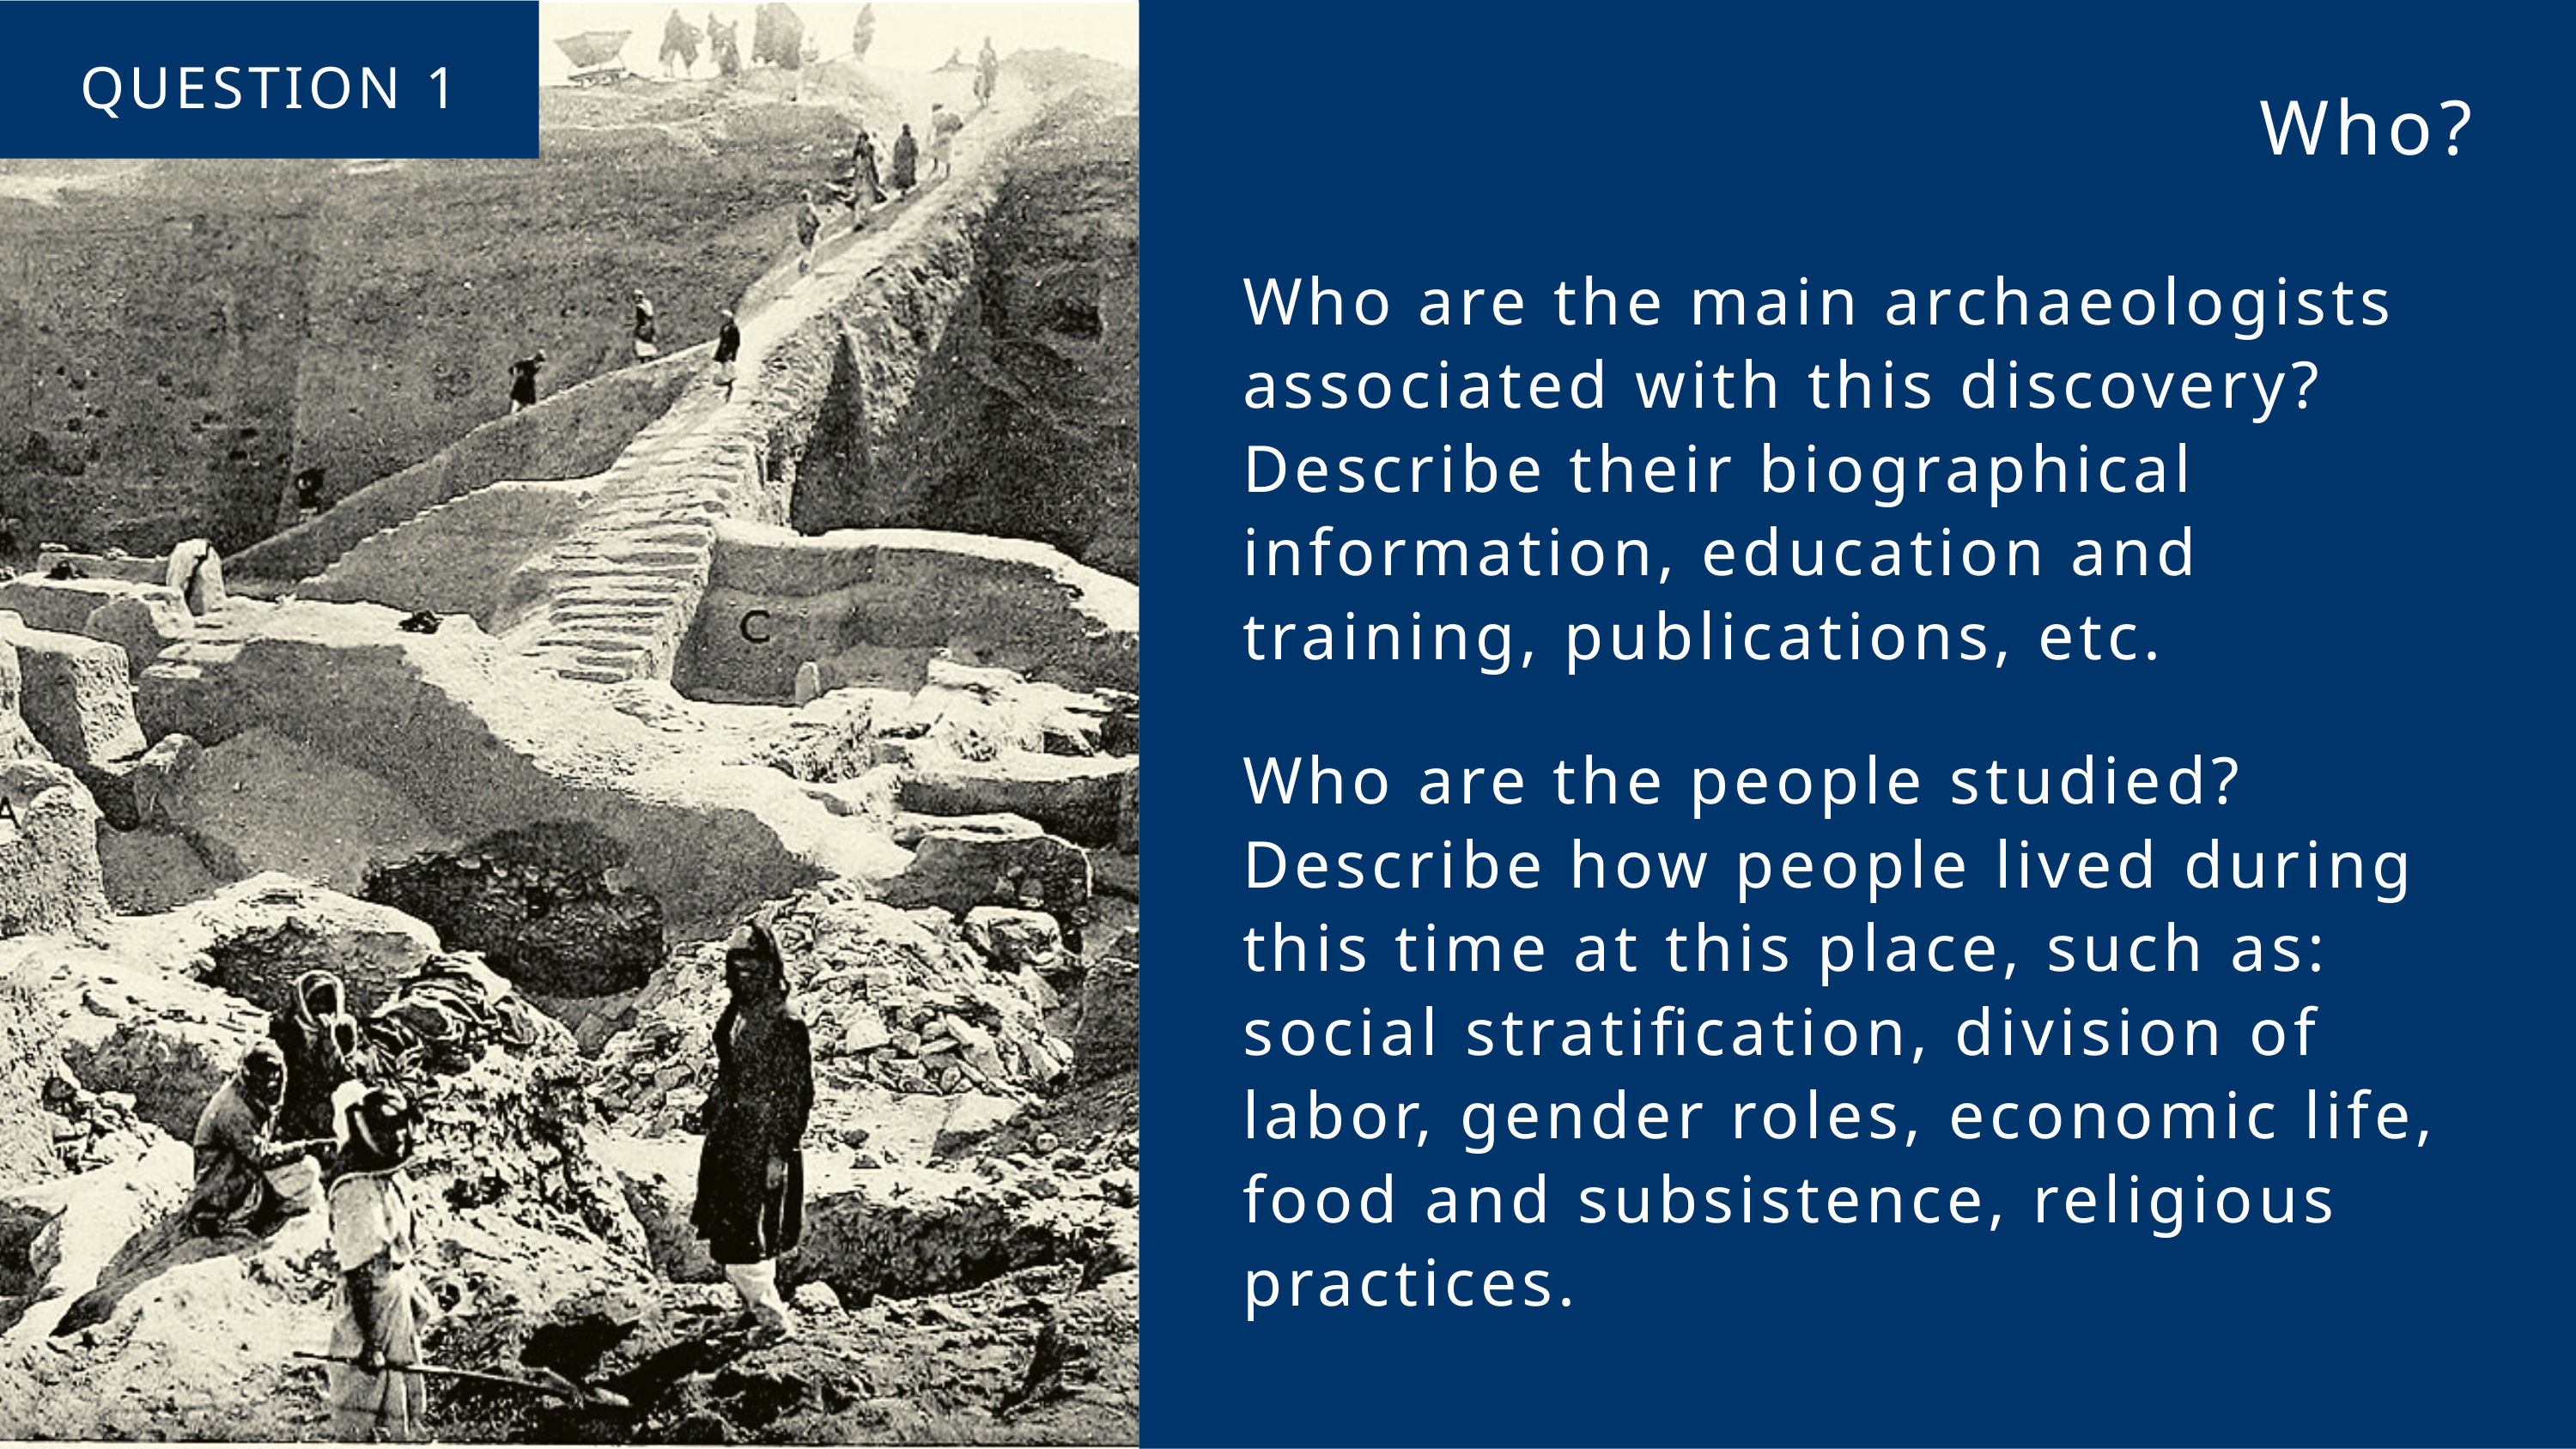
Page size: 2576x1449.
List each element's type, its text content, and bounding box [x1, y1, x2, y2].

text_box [0, 0, 539, 159]
text_box Who? [1242, 72, 2473, 171]
text_box [0, 3, 1139, 1449]
text_box [1139, 0, 2576, 1449]
text_box Who are the people studied? Describe how people lived during this time at this place, such as: social stratification, division of labor, gender roles, economic life, food and subsistence, religious practices. [1242, 733, 2473, 1319]
text_box Who are the main archaeologists associated with this discovery? Describe their biographical information, education and training, publications, etc. [1242, 253, 2495, 673]
